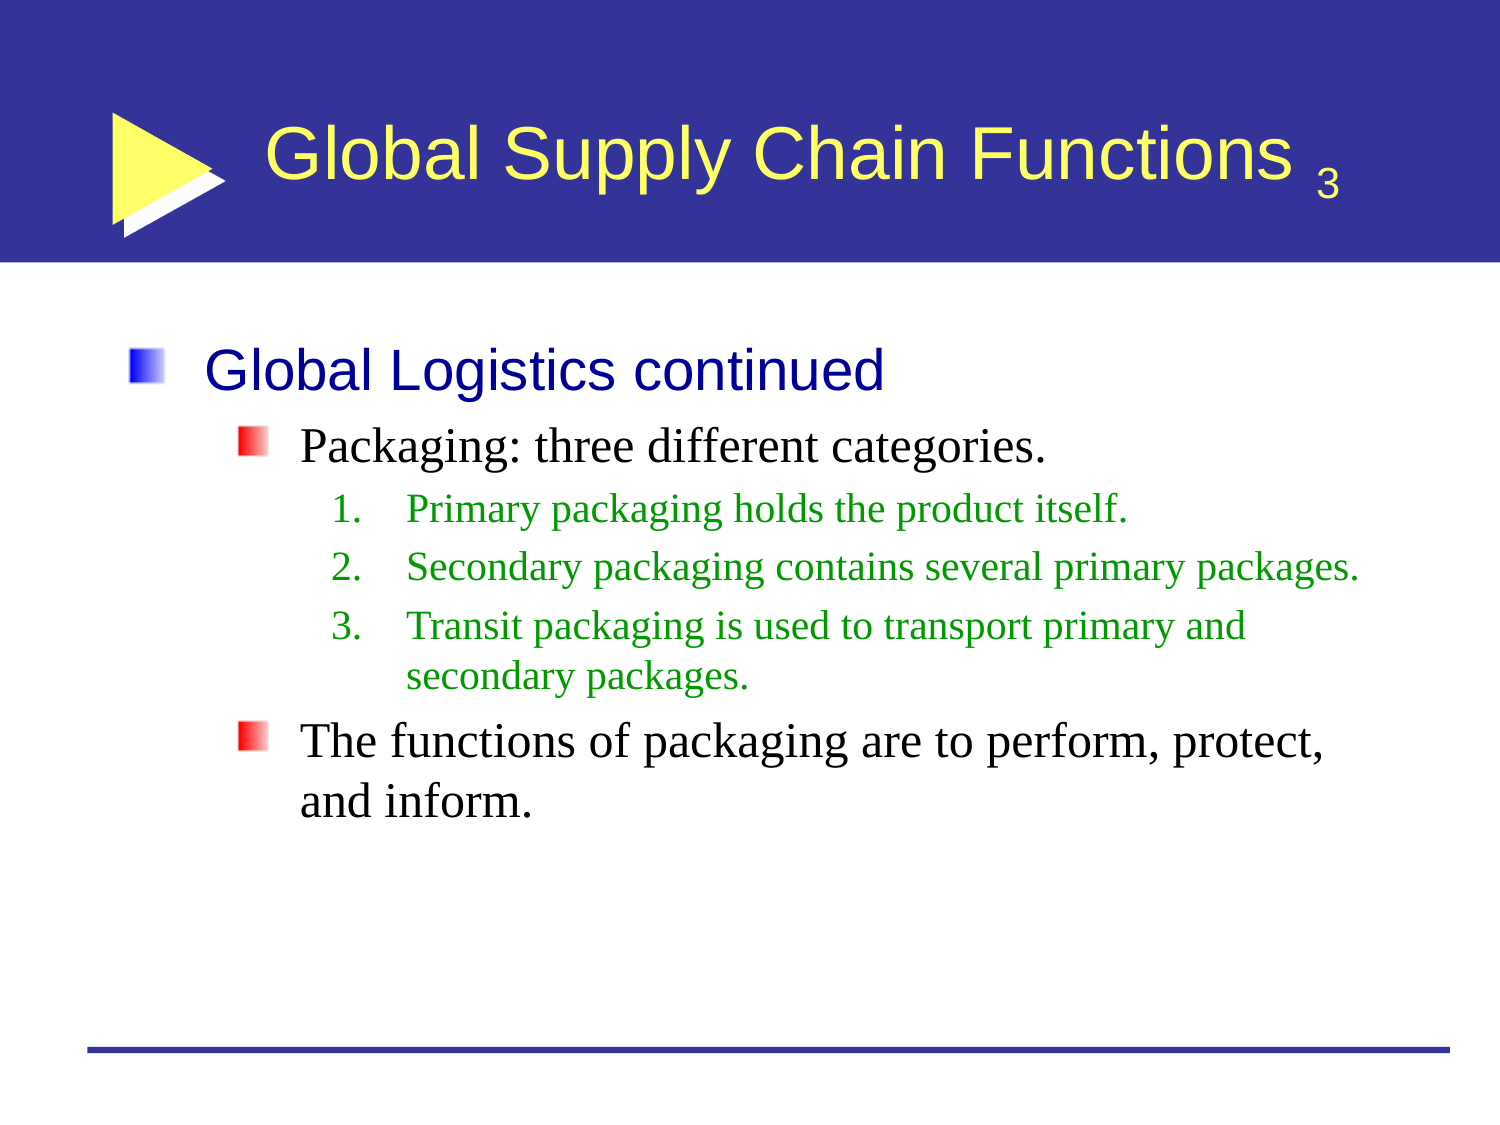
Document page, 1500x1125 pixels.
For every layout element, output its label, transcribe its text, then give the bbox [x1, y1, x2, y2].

picture [236, 424, 272, 460]
title Global Supply Chain Functions 3 [249, 62, 1388, 250]
picture [236, 719, 272, 755]
picture [127, 346, 169, 388]
list Global Logistics continued Packaging: three different categories. Primary packaging holds the product itself. Secondary packaging contains several primary packages. Transit packaging is used to transport primary and secondary packages. The functions of packaging are to perform, protect, and inform. [112, 324, 1388, 1000]
